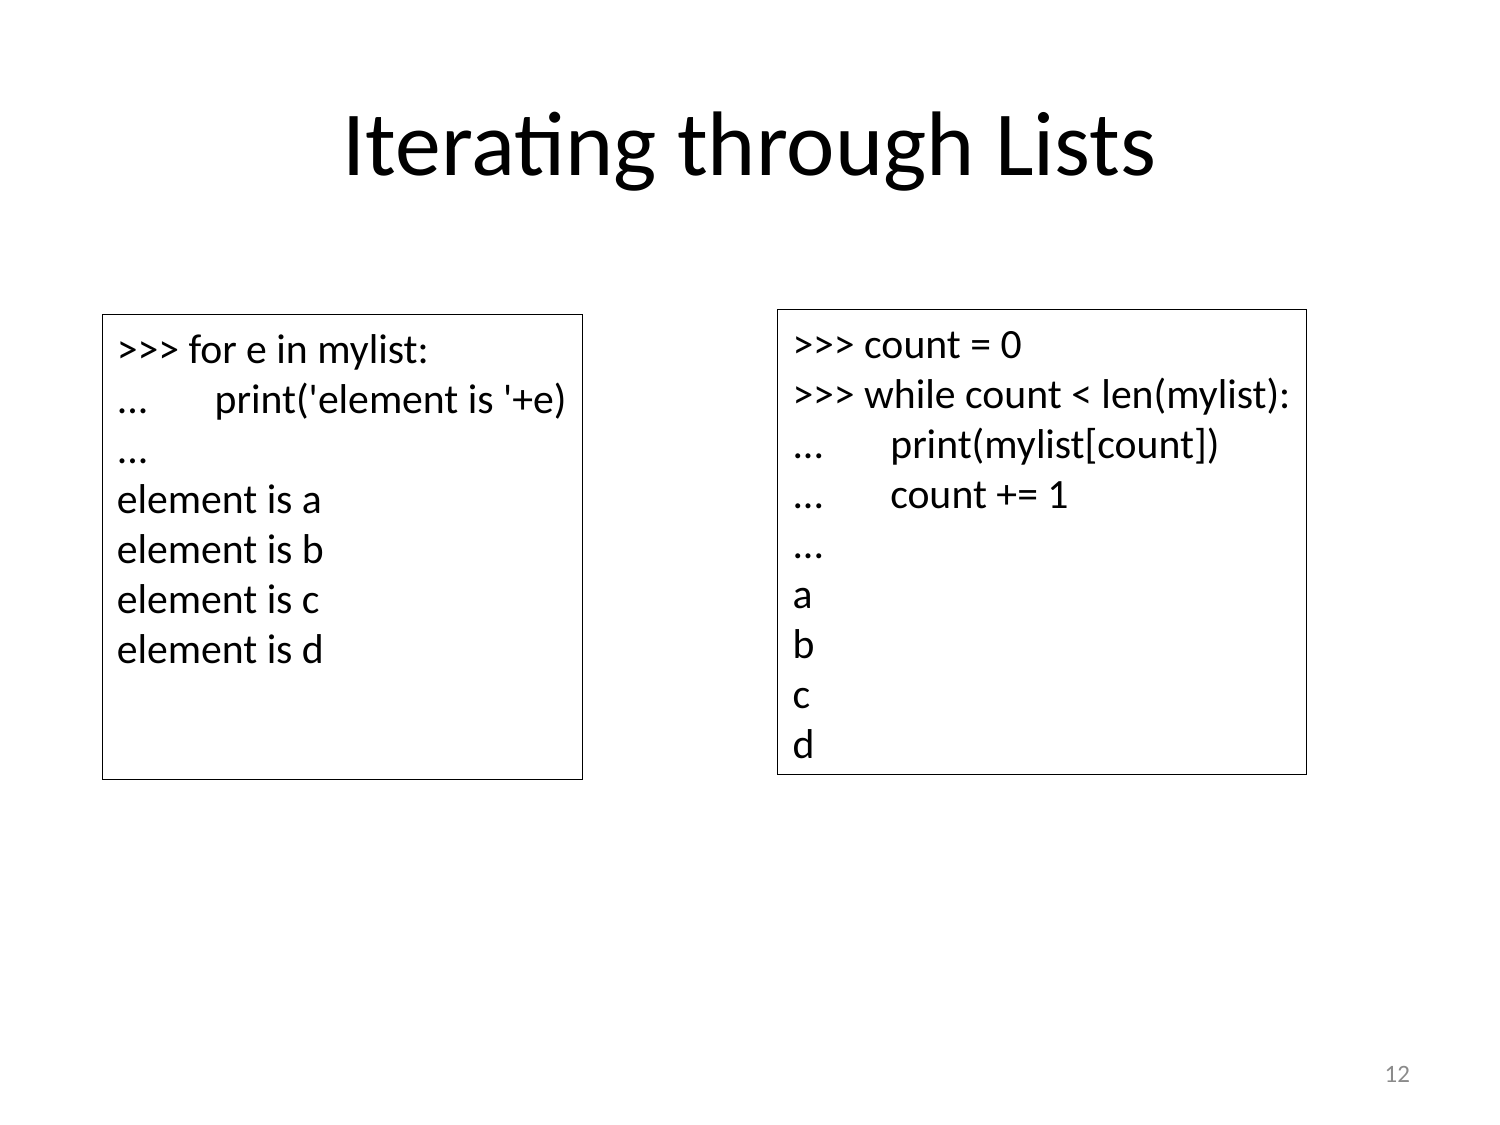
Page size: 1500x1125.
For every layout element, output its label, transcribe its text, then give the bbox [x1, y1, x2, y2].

text_box >>> count = 0 >>> while count < len(mylist): ... print(mylist[count]) ... count += 1 ... a b c d [777, 309, 1307, 775]
title Iterating through Lists [75, 45, 1425, 233]
text_box >>> for e in mylist: ... print('element is '+e) ... element is a element is b element is c element is d [102, 314, 583, 780]
slide_number 12 [1074, 1042, 1425, 1103]
